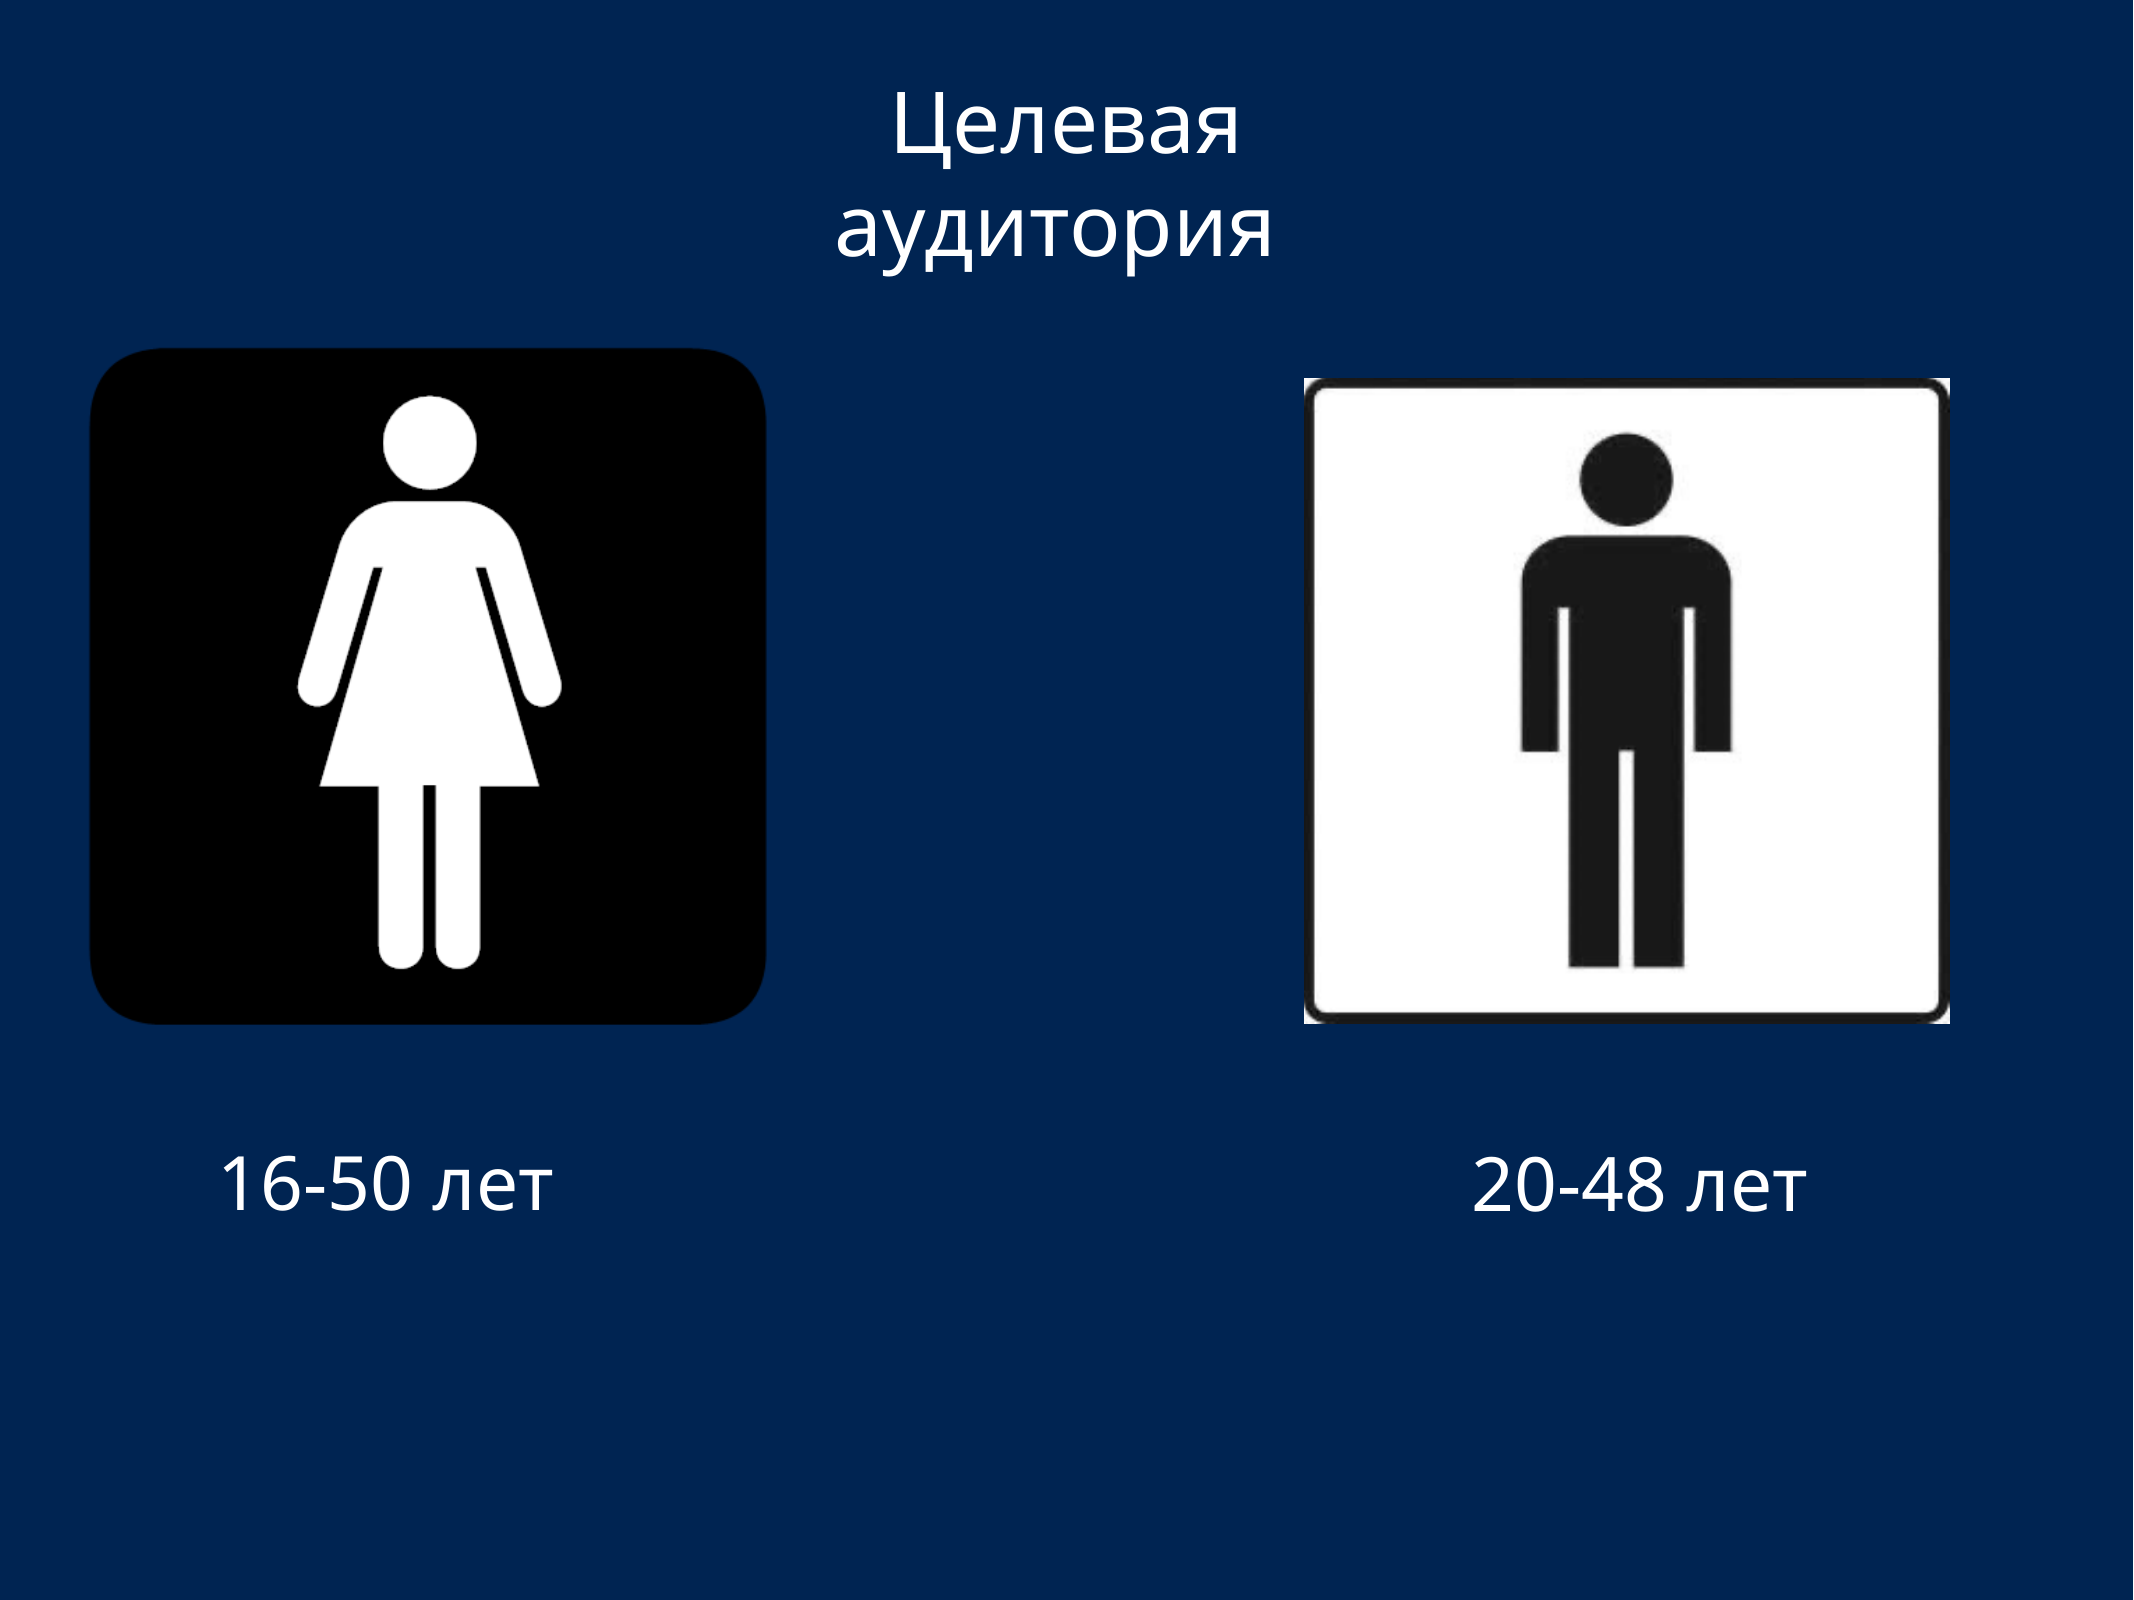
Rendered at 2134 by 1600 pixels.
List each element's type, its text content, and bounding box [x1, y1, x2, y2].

text_box 16-50 лет [209, 1127, 583, 1234]
picture [71, 330, 785, 1044]
picture [1303, 378, 1950, 1024]
text_box 20-48 лет [1463, 1127, 1837, 1235]
text_box Целевая аудитория [660, 60, 1474, 282]
